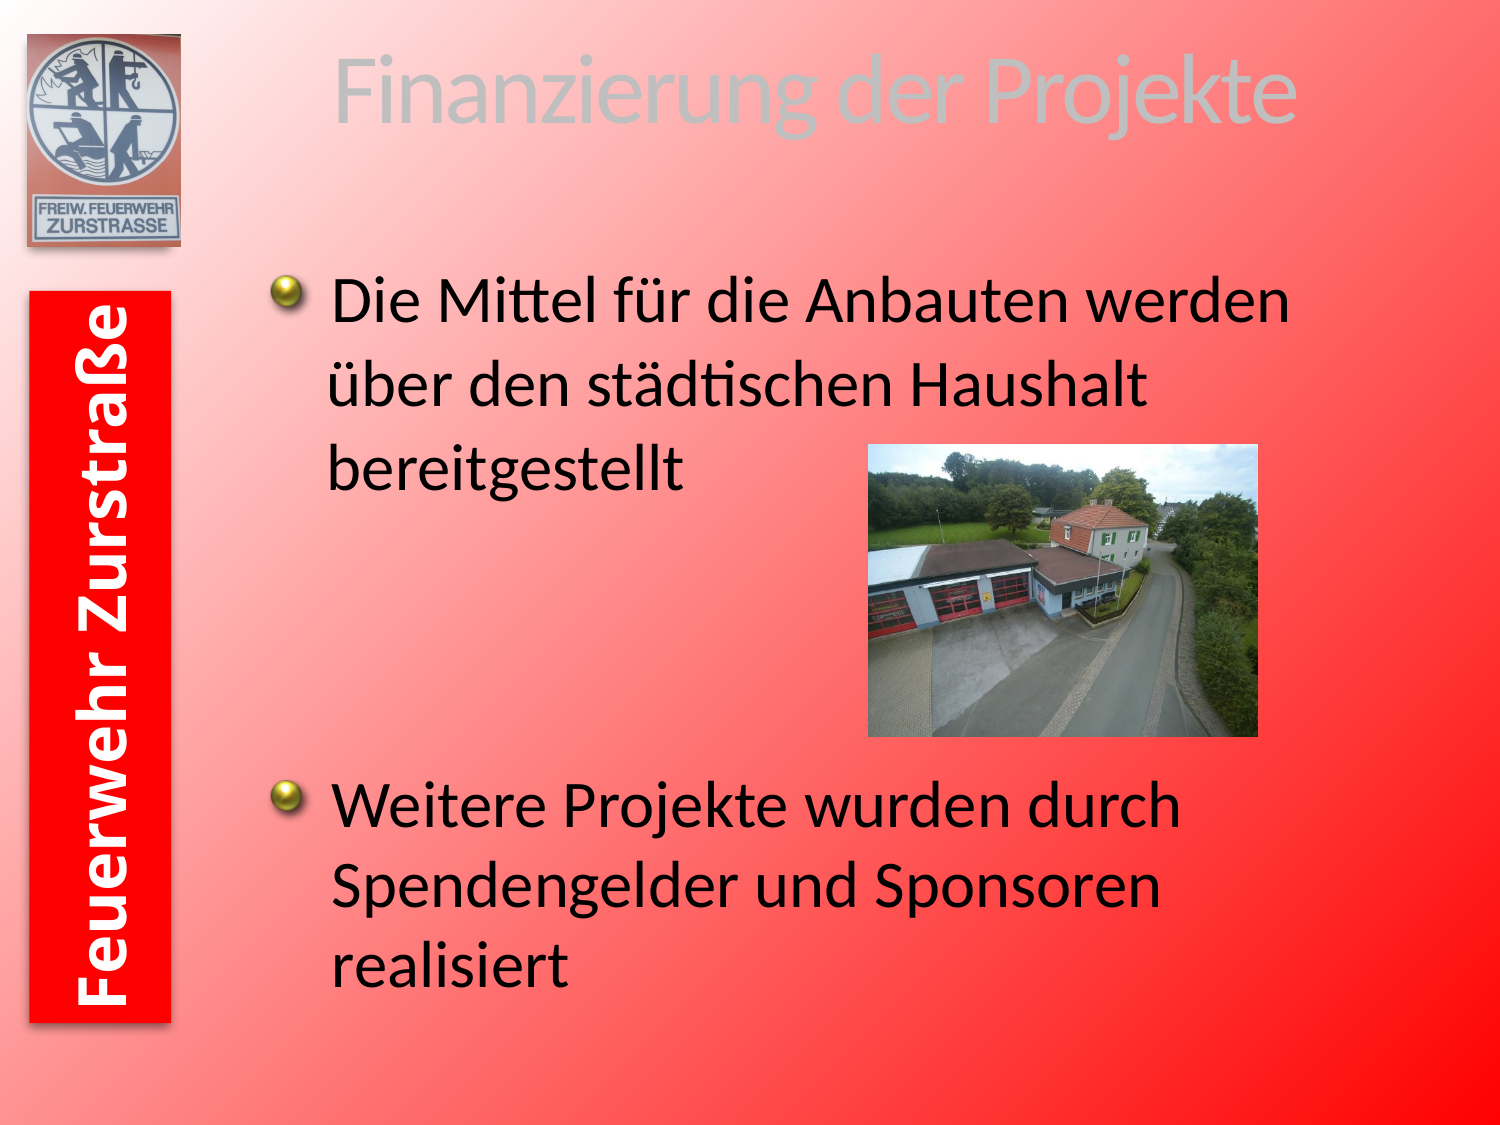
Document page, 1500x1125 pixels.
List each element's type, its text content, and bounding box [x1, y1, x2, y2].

text_box Feuerwehr Zurstraße [29, 290, 172, 1024]
picture [266, 272, 314, 320]
text_box Die Mittel für die Anbauten werden über den städtischen Haushalt bereitgestellt Weitere Projekte wurden durch Spendengelder und Sponsoren realisiert [266, 255, 1412, 1001]
picture [26, 33, 181, 248]
title Finanzierung der Projekte [194, 37, 1438, 147]
picture [867, 444, 1259, 737]
picture [266, 777, 314, 824]
